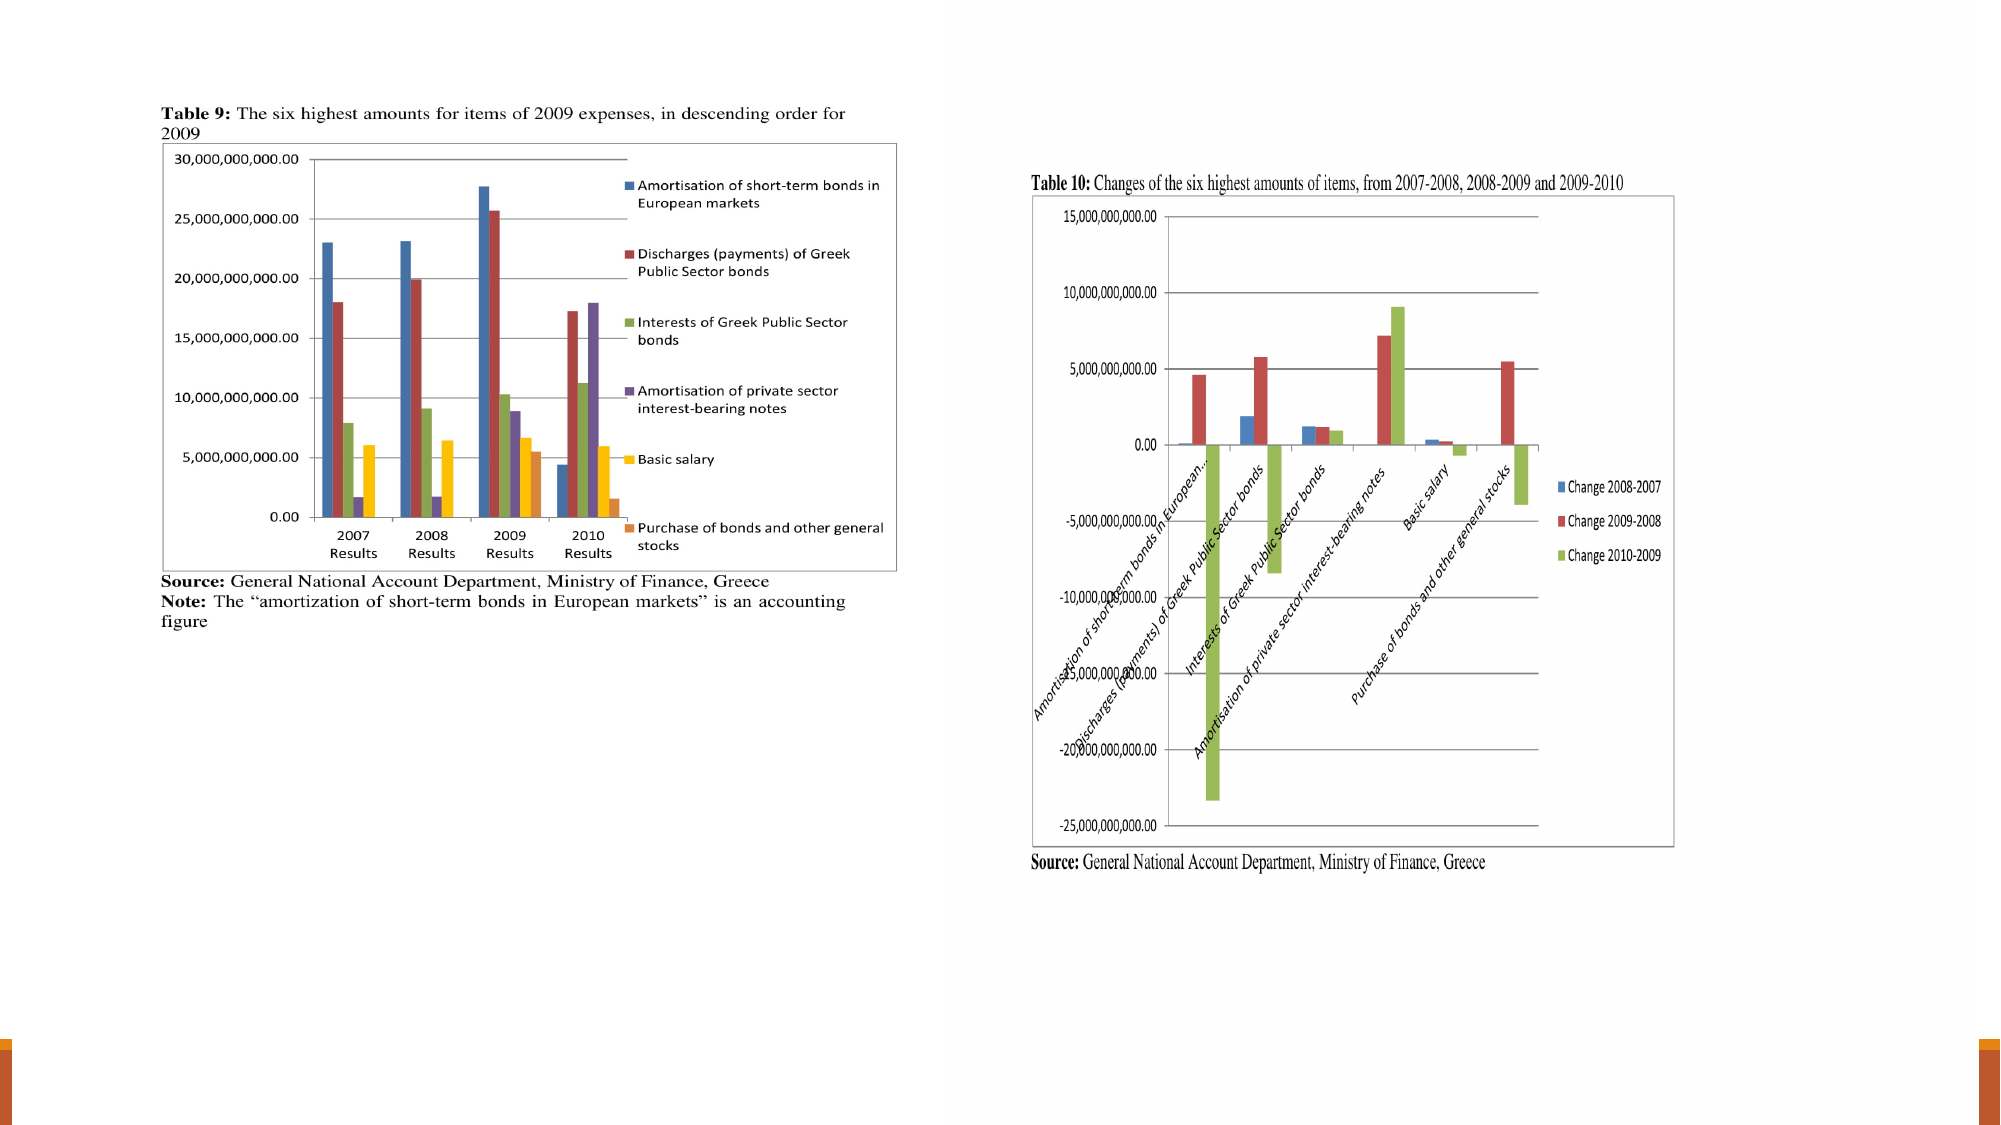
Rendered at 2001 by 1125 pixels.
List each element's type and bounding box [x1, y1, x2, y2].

list [11, 0, 940, 1125]
picture [942, 0, 1979, 1125]
